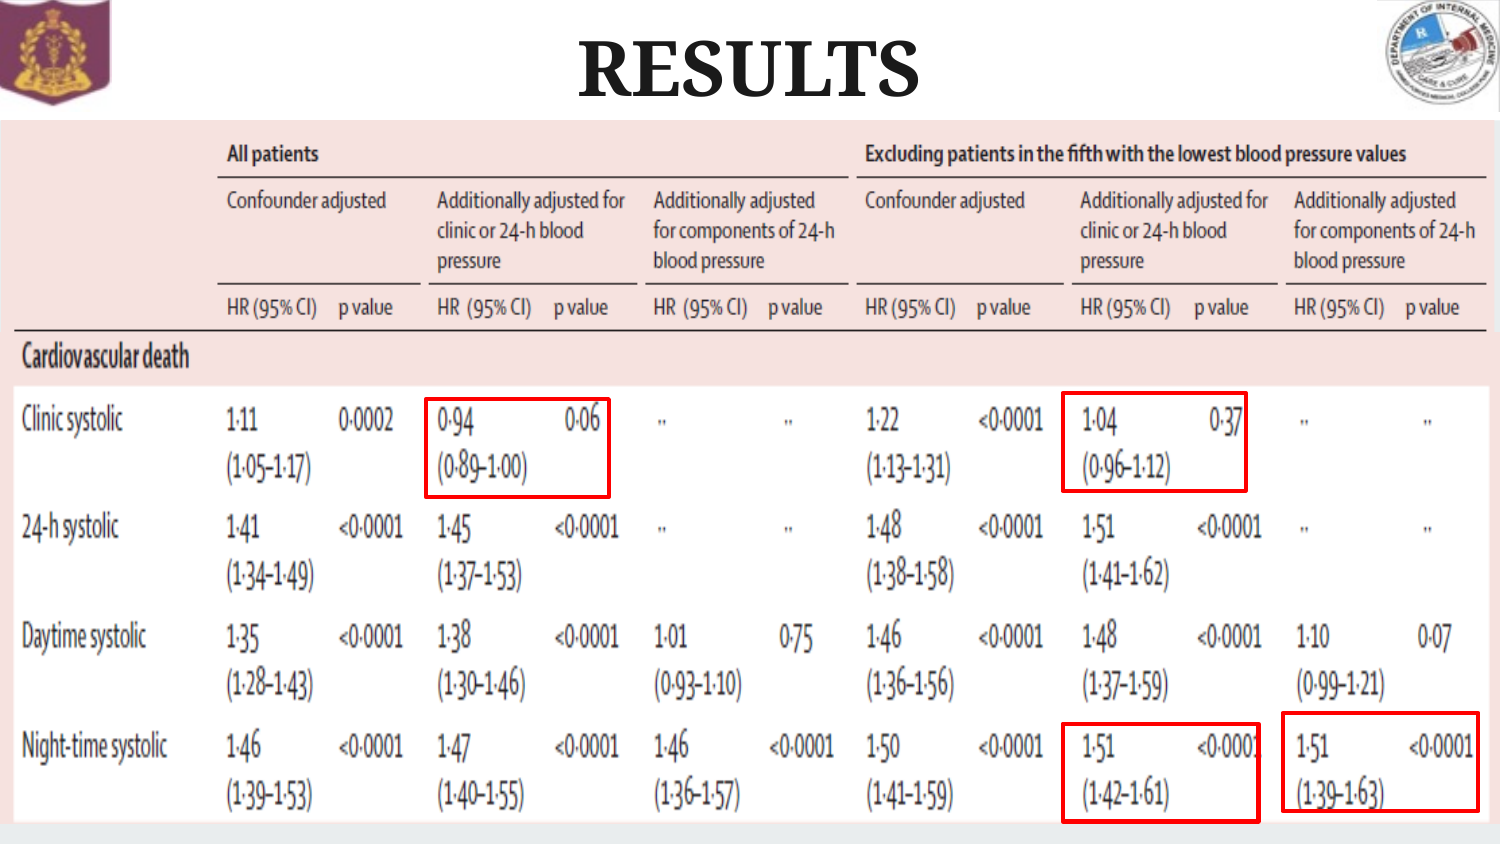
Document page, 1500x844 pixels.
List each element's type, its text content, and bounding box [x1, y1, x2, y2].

picture [0, 0, 112, 112]
picture [1381, 0, 1500, 112]
picture [0, 119, 1500, 824]
title RESULTS [119, 0, 1381, 118]
